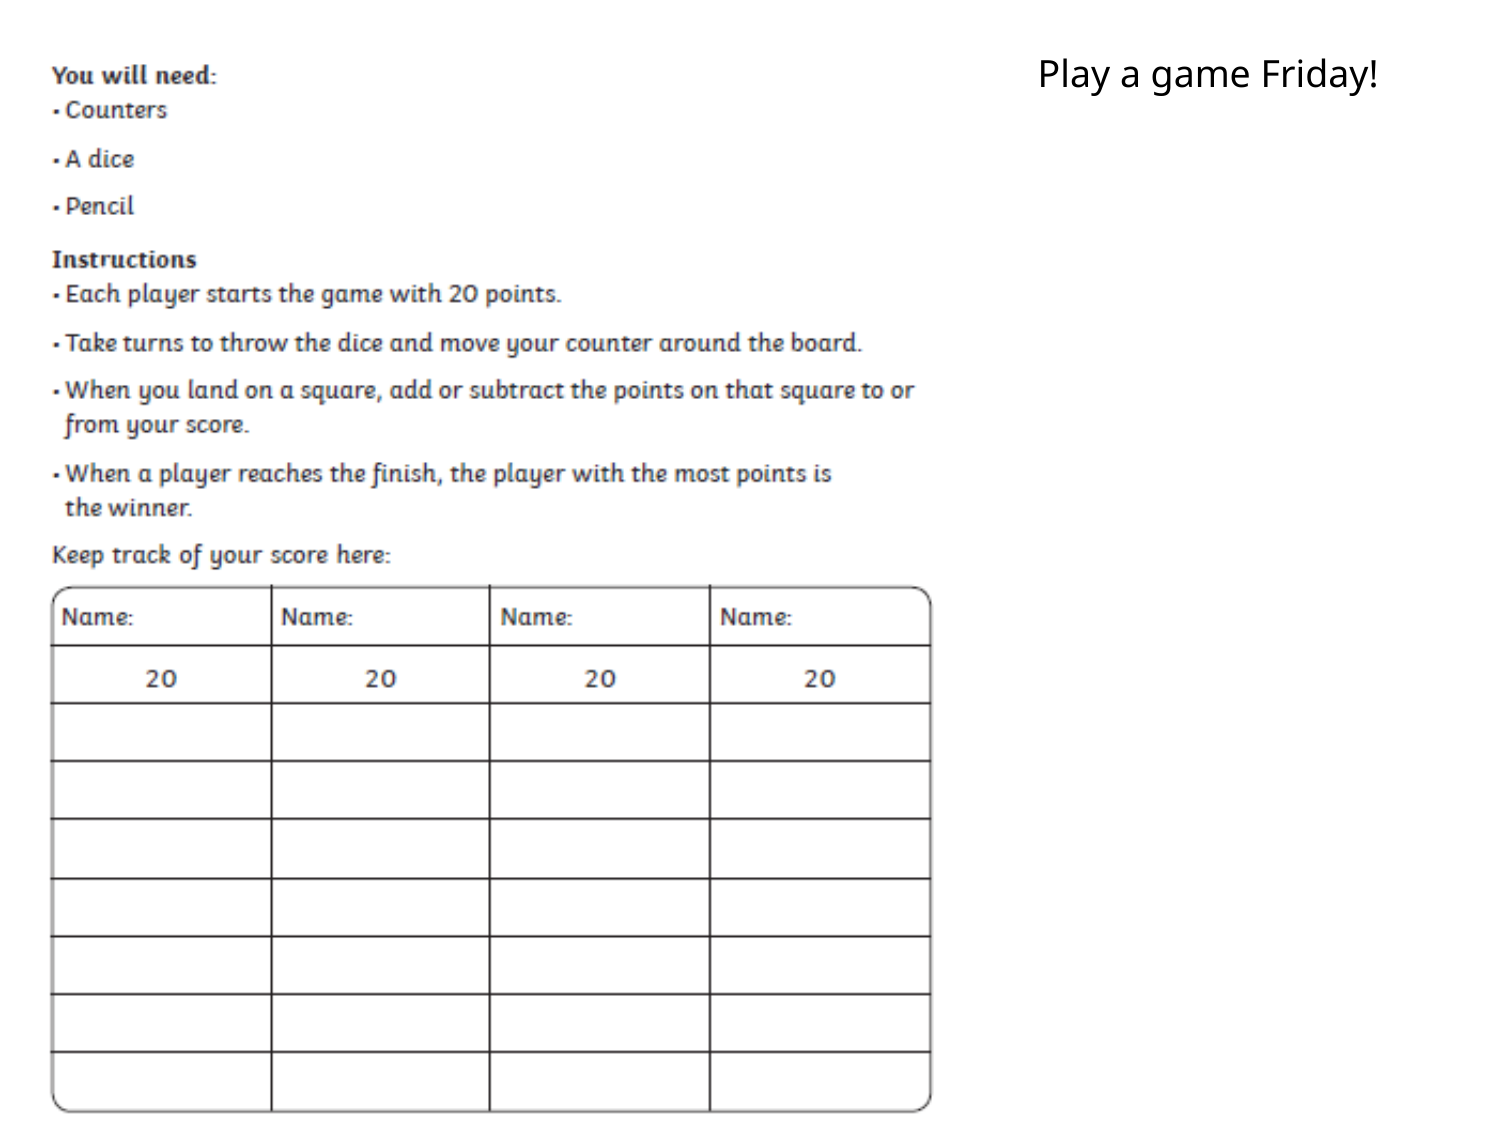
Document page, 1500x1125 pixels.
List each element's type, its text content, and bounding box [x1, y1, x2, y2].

text_box Play a game Friday! [974, 42, 1443, 103]
picture [29, 42, 951, 1125]
